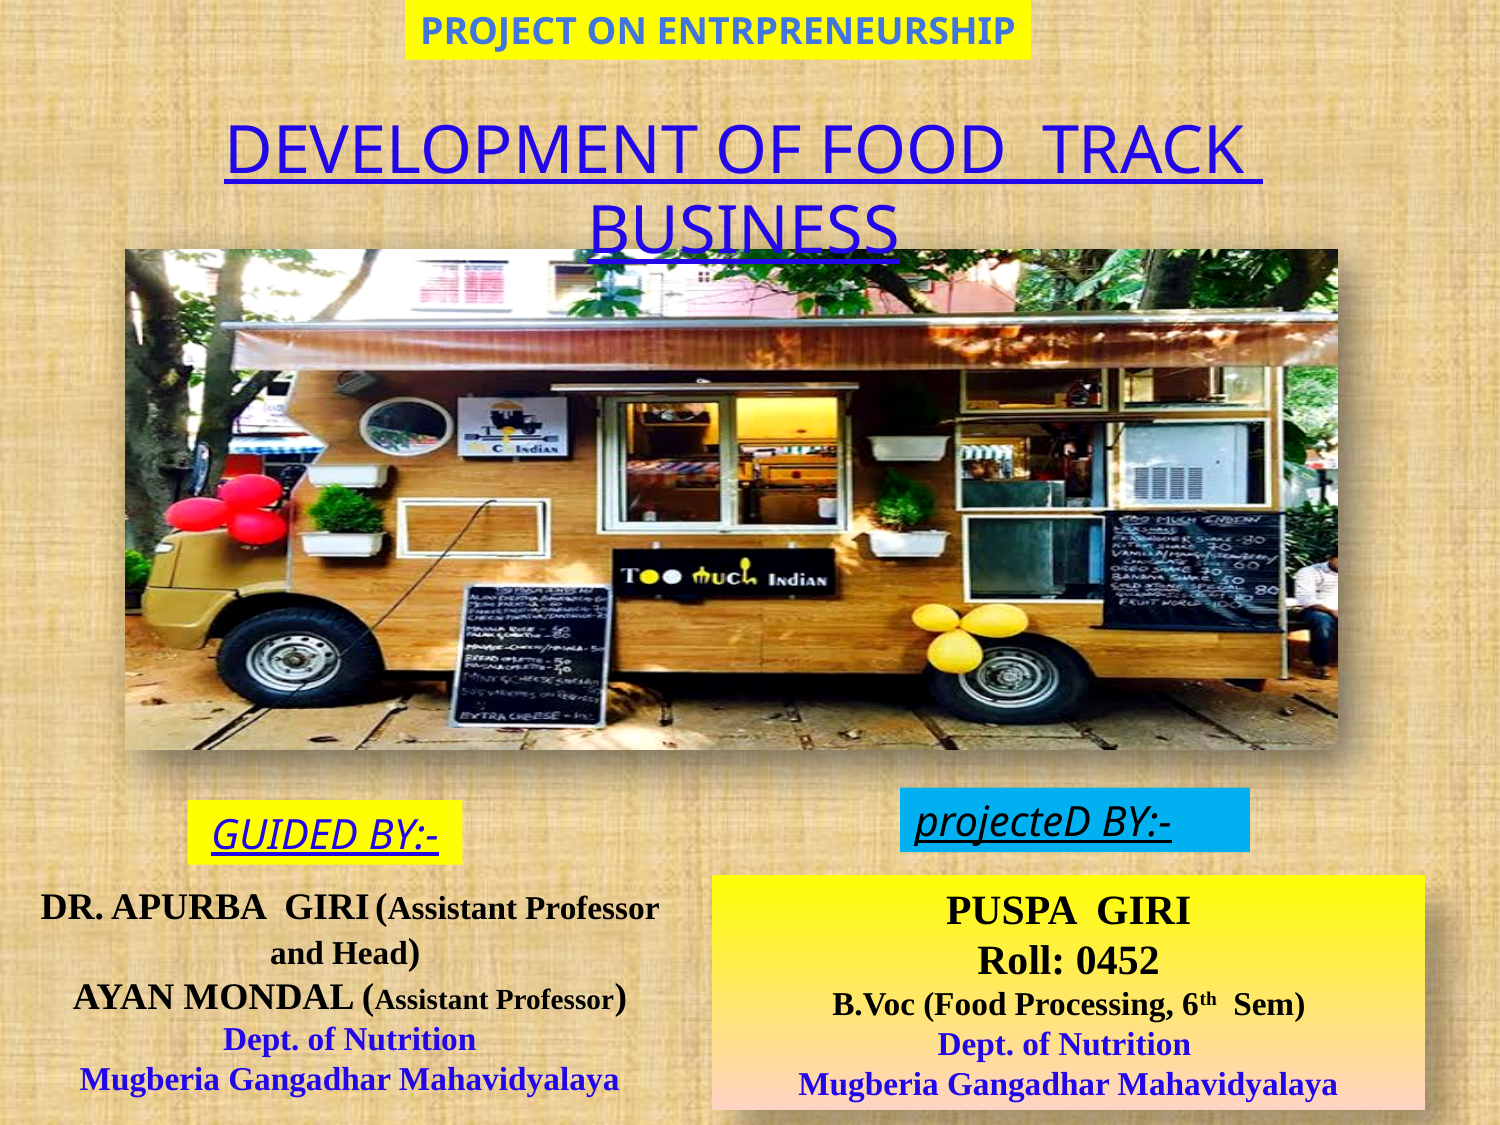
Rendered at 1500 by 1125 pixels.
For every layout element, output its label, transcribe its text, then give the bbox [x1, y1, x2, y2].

picture [0, 0, 1500, 1125]
text_box DEVELOPMENT OF FOOD TRACK BUSINESS [50, 99, 1438, 275]
text_box PUSPA GIRI Roll: 0452 B.Voc (Food Processing, 6th Sem) Dept. of Nutrition Mugberia Gangadhar Mahavidyalaya [712, 875, 1425, 1110]
text_box GUIDED BY:- [187, 800, 463, 865]
text_box DR. APURBA GIRI (Assistant Professor and Head) AYAN MONDAL (Assistant Professor) Dept. of Nutrition Mugberia Gangadhar Mahavidyalaya [24, 874, 675, 1105]
text_box projecteD BY:- [900, 787, 1250, 853]
text_box PROJECT ON ENTRPRENEURSHIP [405, 0, 1032, 60]
